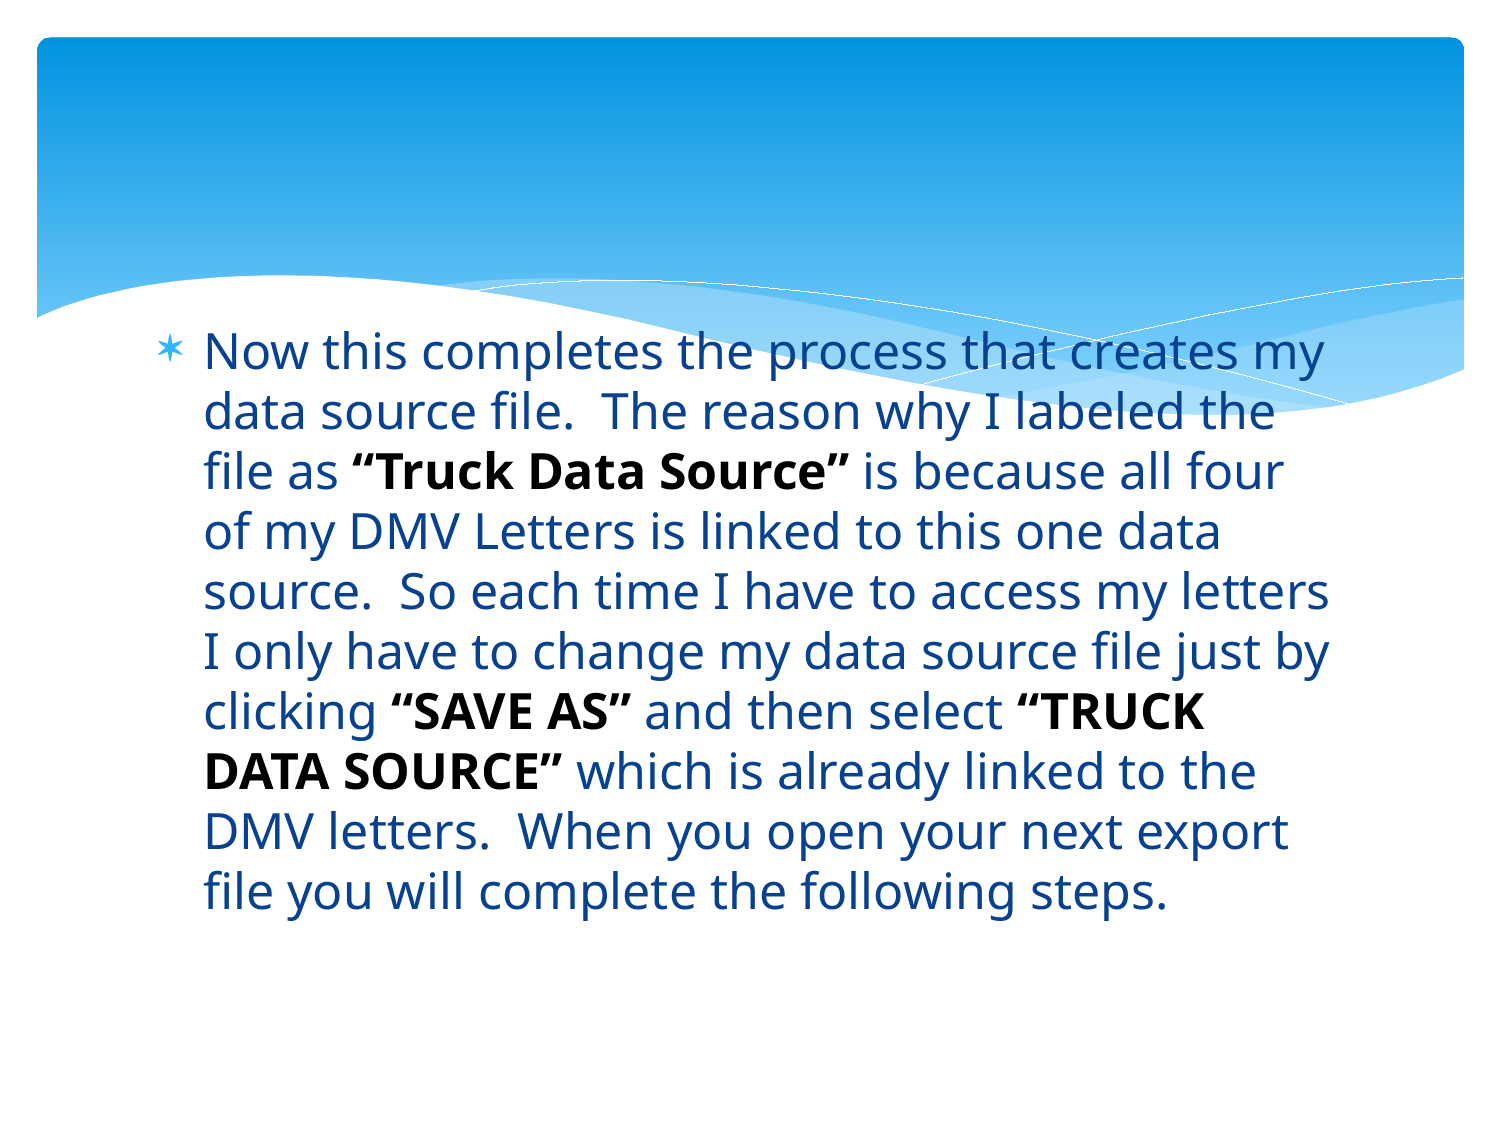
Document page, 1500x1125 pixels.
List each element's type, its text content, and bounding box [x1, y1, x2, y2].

list Now this completes the process that creates my data source file. The reason why I labeled the file as “Truck Data Source” is because all four of my DMV Letters is linked to this one data source. So each time I have to access my letters I only have to change my data source file just by clicking “SAVE AS” and then select “TRUCK DATA SOURCE” which is already linked to the DMV letters. When you open your next export file you will complete the following steps. [143, 312, 1359, 1005]
